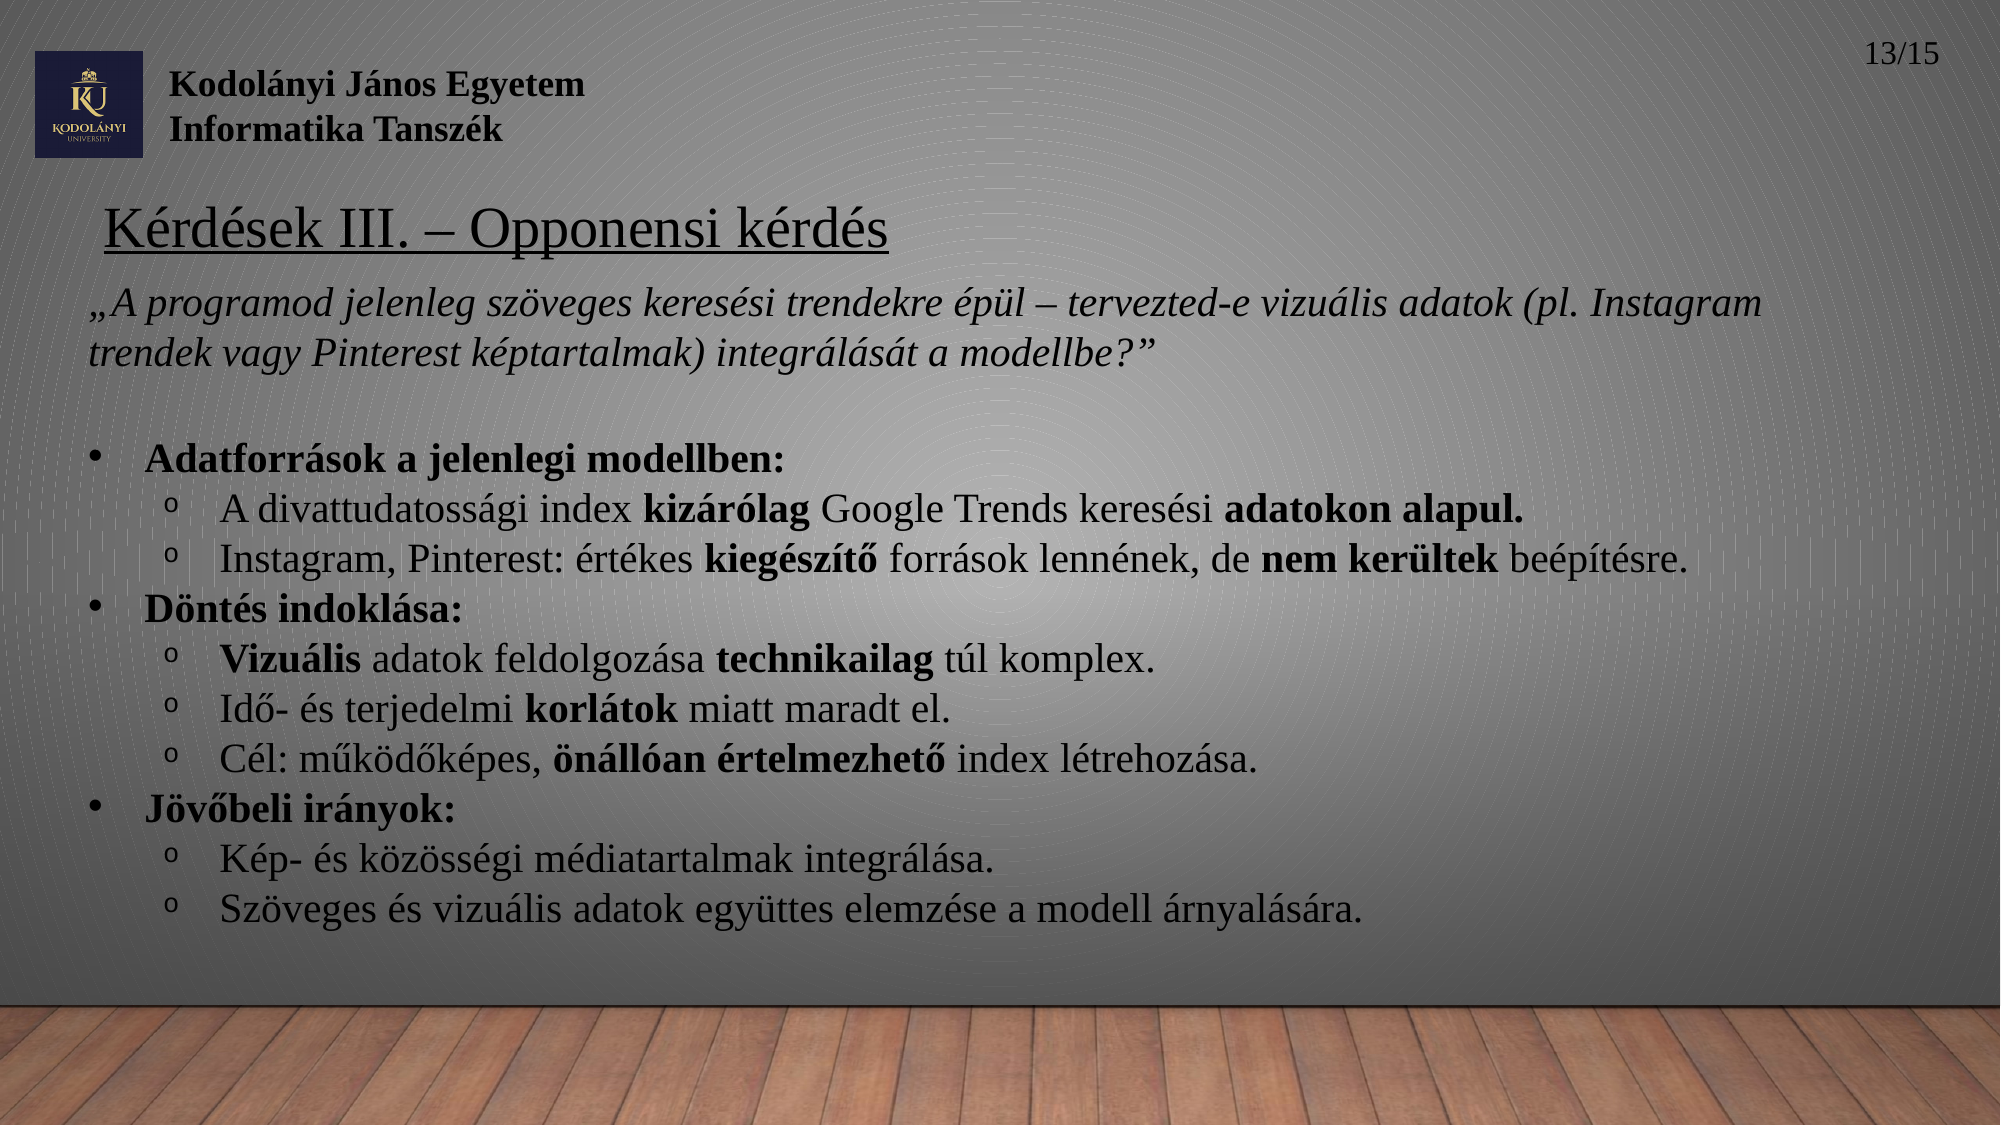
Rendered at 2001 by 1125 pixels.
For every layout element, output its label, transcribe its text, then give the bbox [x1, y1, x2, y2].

text_box 13/15 [1849, 23, 1955, 79]
text_box Kérdések III. – Opponensi kérdés [88, 181, 1090, 267]
picture [35, 50, 143, 158]
picture [0, 1005, 2000, 1125]
text_box Adatforrások a jelenlegi modellben: A divattudatossági index kizárólag Google Trends keresési adatokon alapul. Instagram, Pinterest: értékes kiegészítő források lennének, de nem kerültek beépítésre. Döntés indoklása: Vizuális adatok feldolgozása technikailag túl komplex. Idő- és terjedelmi korlátok miatt maradt el. Cél: működőképes, önállóan értelmezhető index létrehozása. Jövőbeli irányok: Kép- és közösségi médiatartalmak integrálása. Szöveges és vizuális adatok együttes elemzése a modell árnyalására. [73, 423, 1965, 938]
text_box Kodolányi János Egyetem Informatika Tanszék [154, 51, 767, 157]
text_box „A programod jelenleg szöveges keresési trendekre épül – tervezted-e vizuális adatok (pl. Instagram trendek vagy Pinterest képtartalmak) integrálását a modellbe?” [73, 267, 1911, 383]
